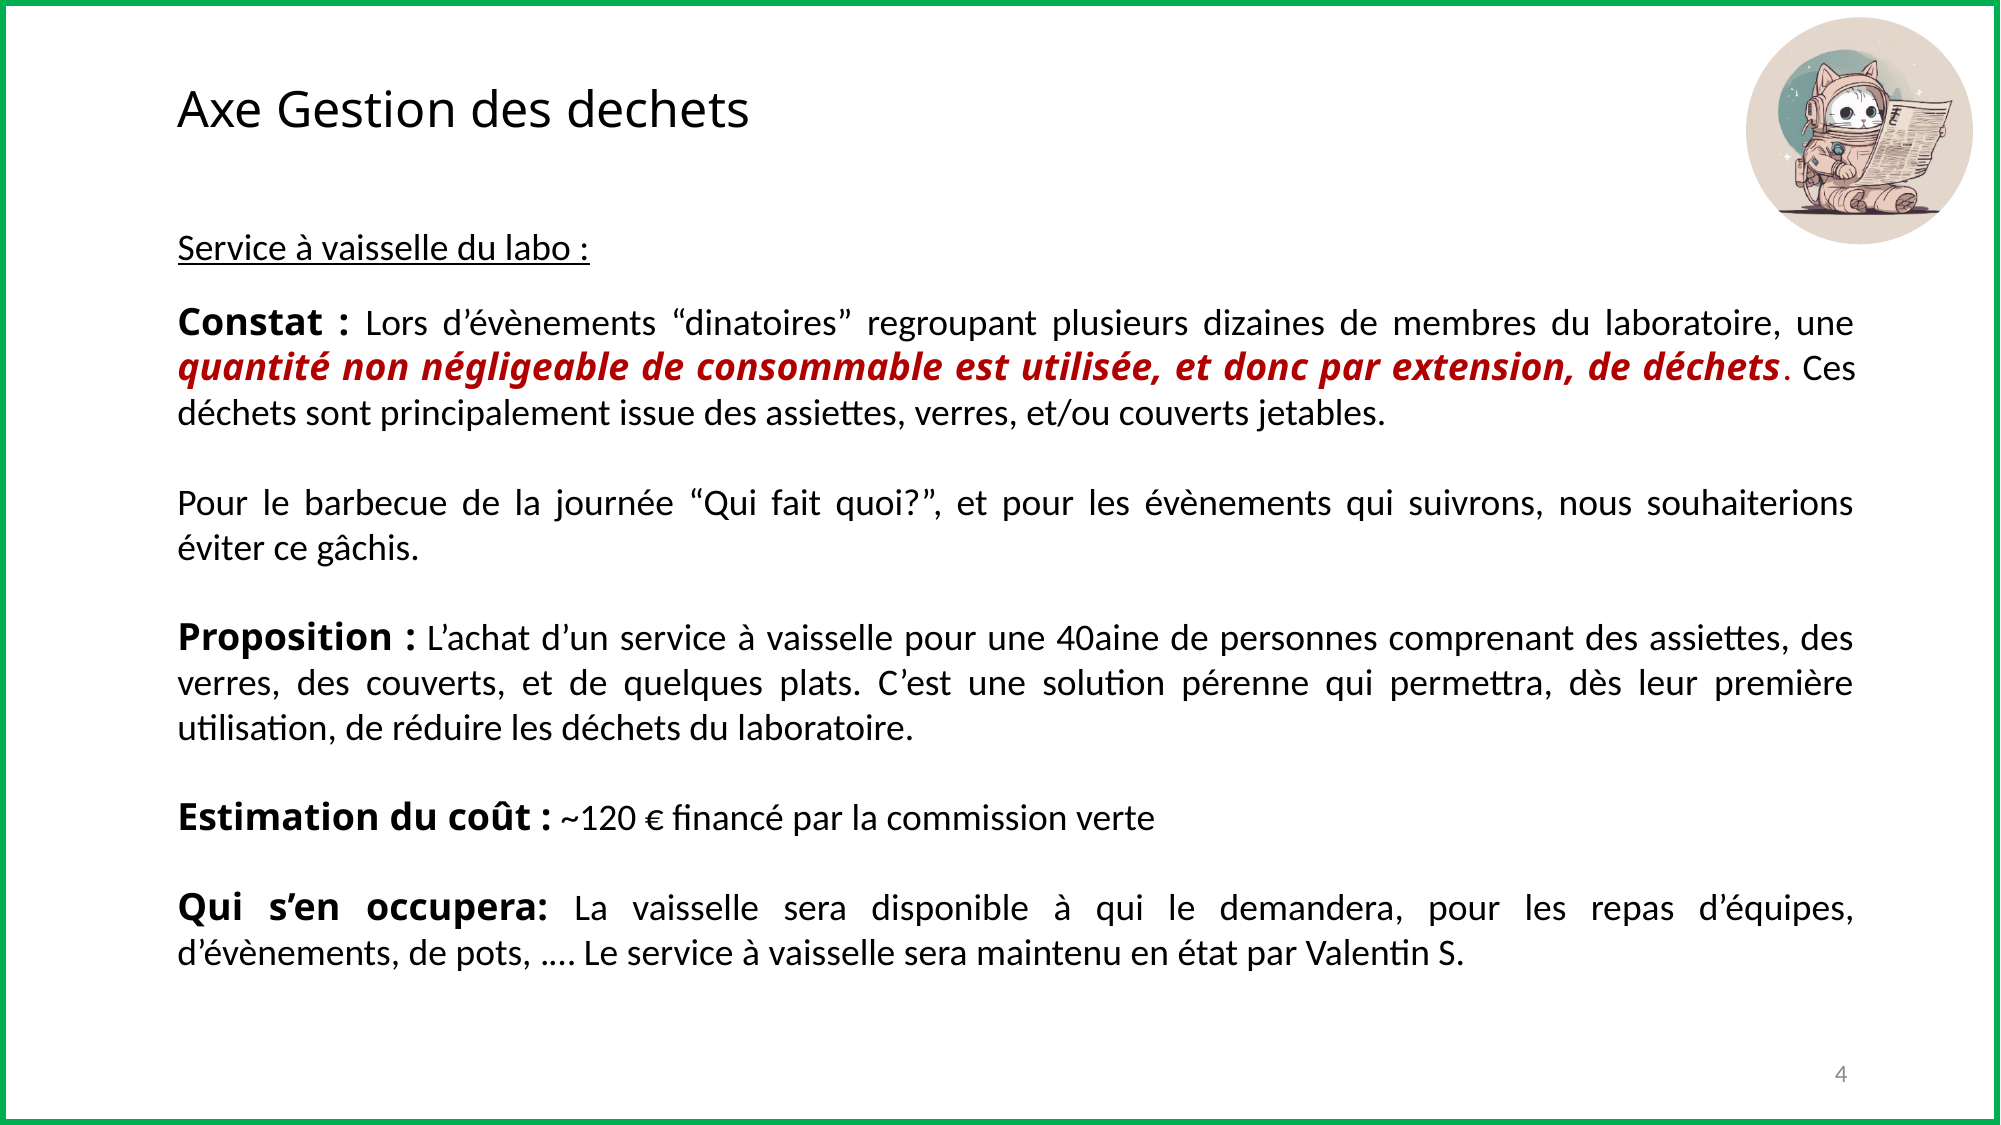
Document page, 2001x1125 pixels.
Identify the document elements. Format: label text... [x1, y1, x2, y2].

picture [1745, 17, 1973, 245]
text_box [0, 0, 2000, 1125]
text_box Constat : Lors d’évènements “dinatoires” regroupant plusieurs dizaines de membres du laboratoire, une quantité non négligeable de consommable est utilisée, et donc par extension, de déchets. Ces déchets sont principalement issue des assiettes, verres, et/ou couverts jetables. Pour le barbecue de la journée “Qui fait quoi?”, et pour les évènements qui suivrons, nous souhaiterions éviter ce gâchis. Proposition : L’achat d’un service à vaisselle pour une 40aine de personnes comprenant des assiettes, des verres, des couverts, et de quelques plats. C’est une solution pérenne qui permettra, dès leur première utilisation, de réduire les déchets du laboratoire. Estimation du coût : ~120 € financé par la commission verte Qui s’en occupera: La vaisselle sera disponible à qui le demandera, pour les repas d’équipes, d’évènements, de pots, .… Le service à vaisselle sera maintenu en état par Valentin S. [162, 290, 1871, 1026]
text_box Service à vaisselle du labo : [162, 215, 701, 275]
slide_number 4 [1412, 1042, 1863, 1103]
